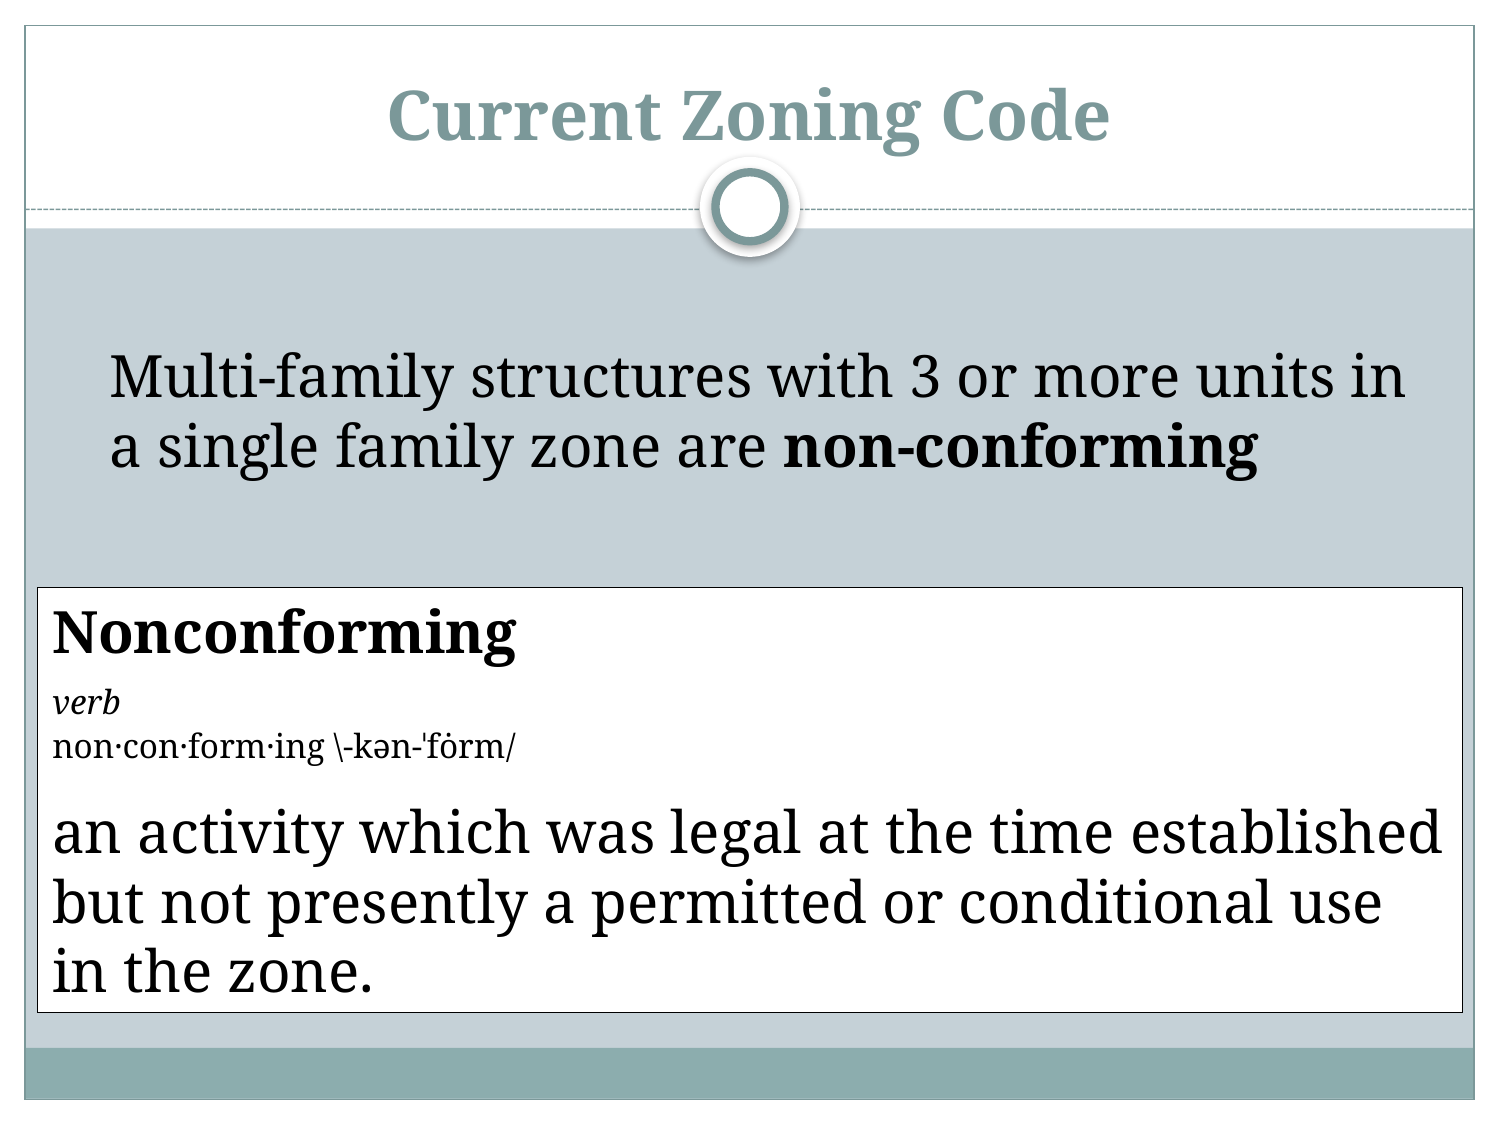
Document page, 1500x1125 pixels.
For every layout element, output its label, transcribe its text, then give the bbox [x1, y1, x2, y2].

text_box Nonconforming verb non·con·form·ing \-kən-ˈfȯrm/ an activity which was legal at the time established but not presently a permitted or conditional use in the zone. [37, 587, 1463, 1013]
list Multi-family structures with 3 or more units in a single family zone are non-conforming [49, 250, 1450, 587]
title Current Zoning Code [49, 37, 1450, 162]
